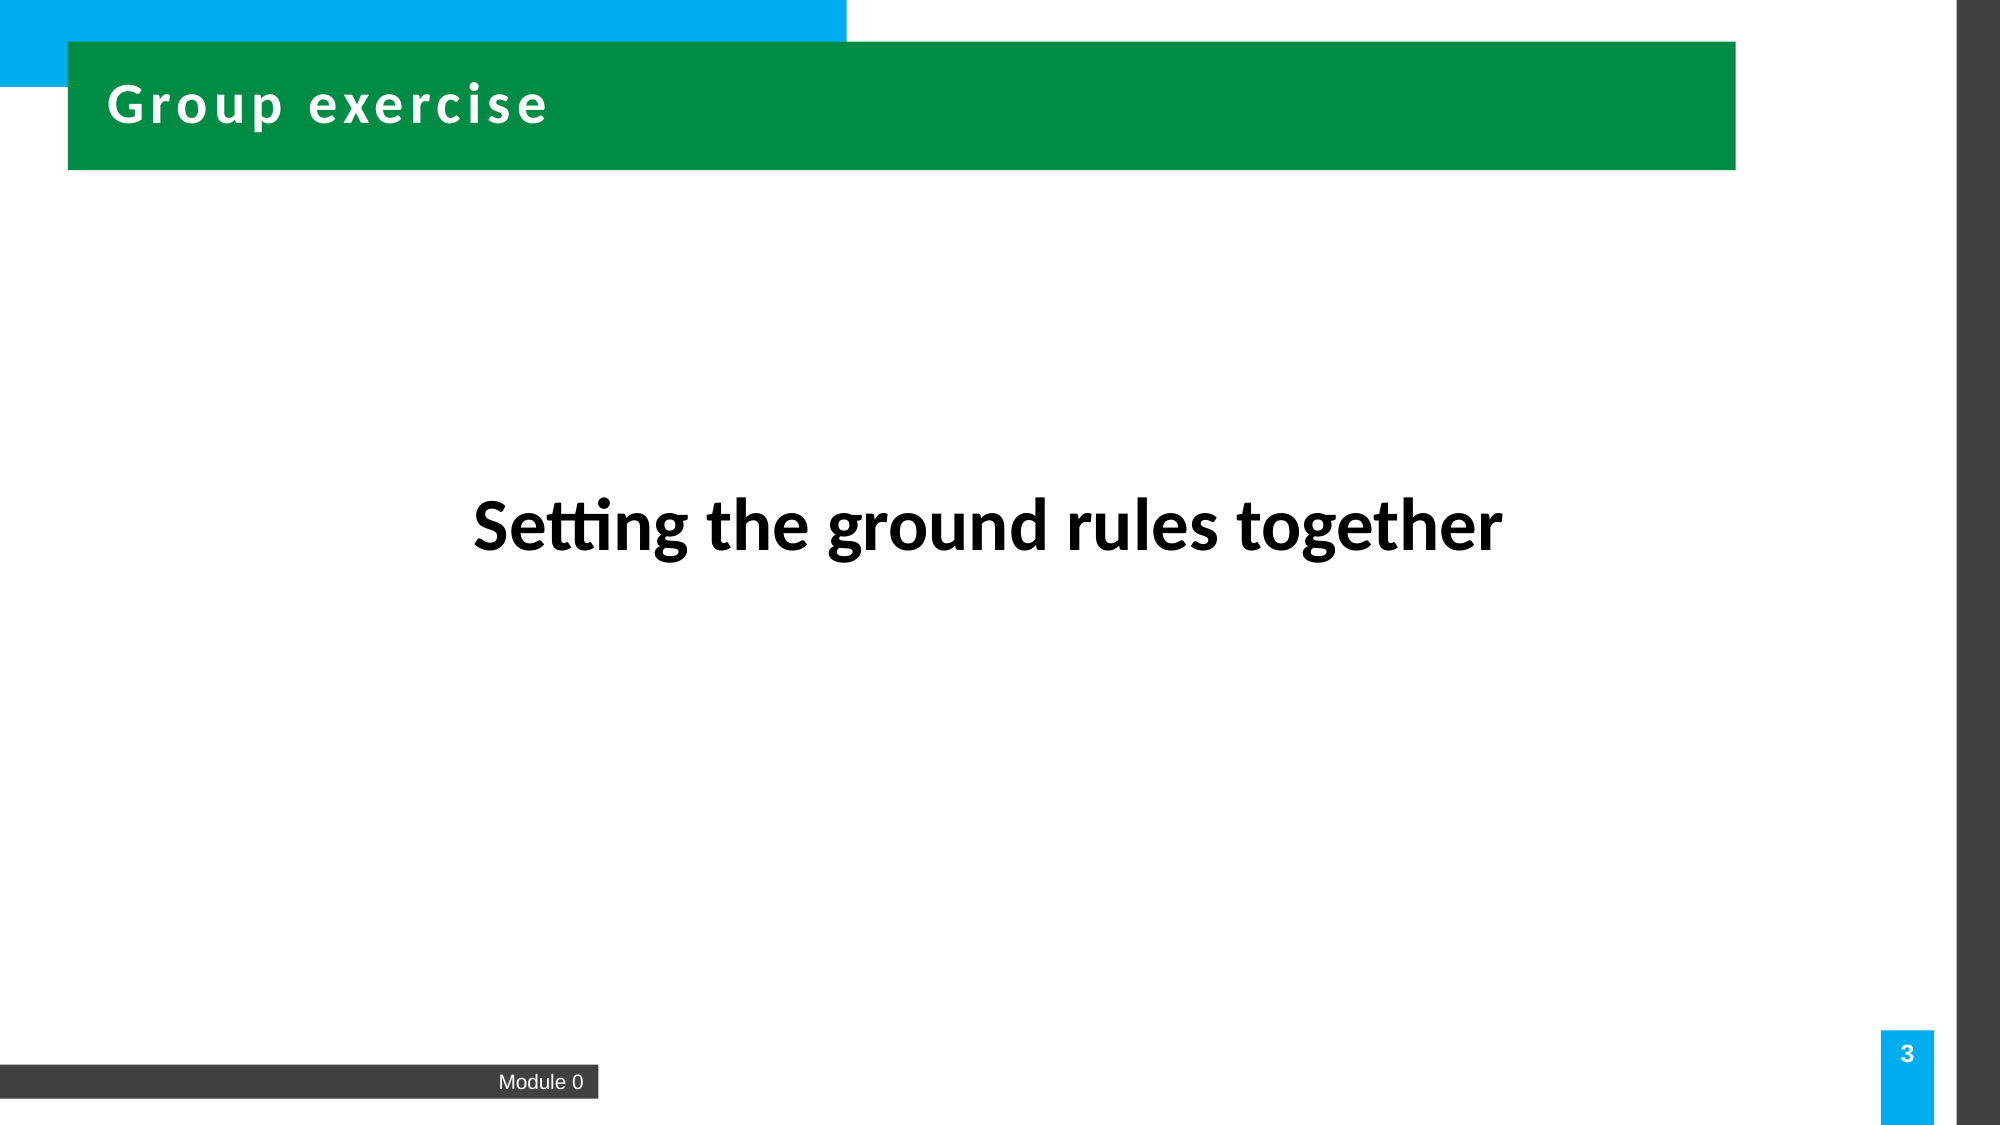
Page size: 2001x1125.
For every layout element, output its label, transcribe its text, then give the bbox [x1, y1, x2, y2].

list Setting the ground rules together [108, 251, 1872, 966]
list Group exercise [92, 58, 1508, 151]
slide_number 3 [1880, 1030, 1935, 1125]
footer Module 0 [0, 1064, 599, 1099]
